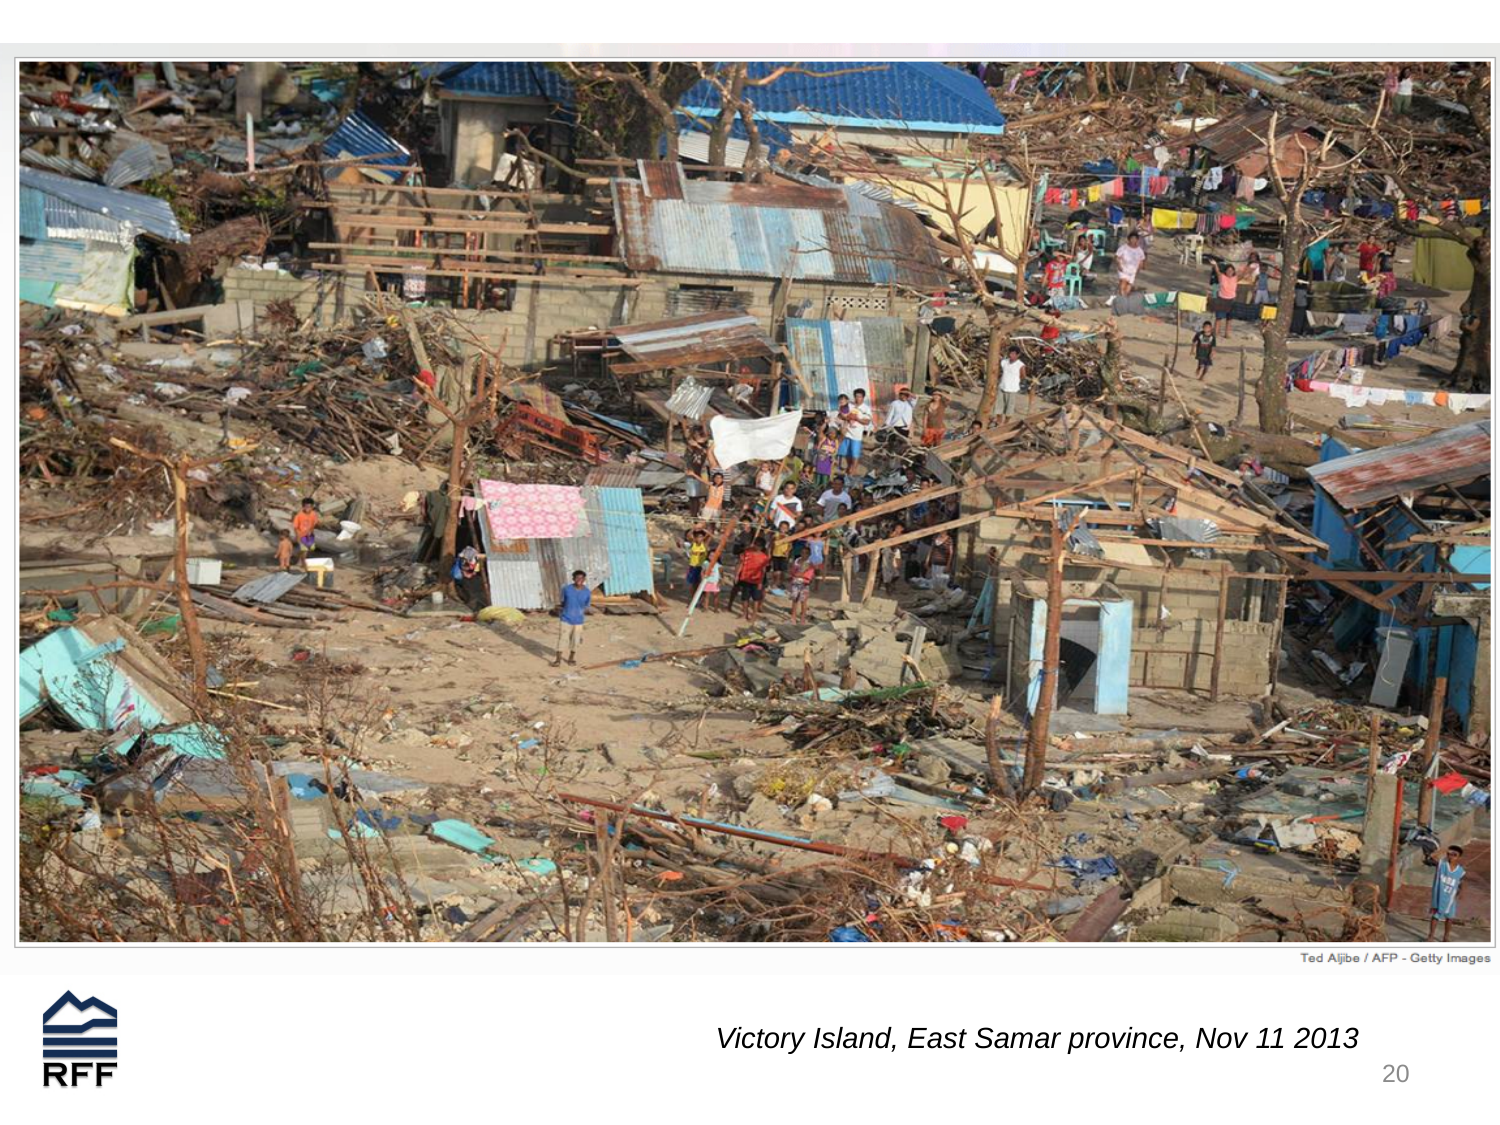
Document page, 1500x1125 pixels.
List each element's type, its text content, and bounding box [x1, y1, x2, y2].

text_box Victory Island, East Samar province, Nov 11 2013 [487, 1012, 1375, 1063]
picture [0, 0, 1500, 1125]
slide_number 20 [1074, 1042, 1425, 1103]
